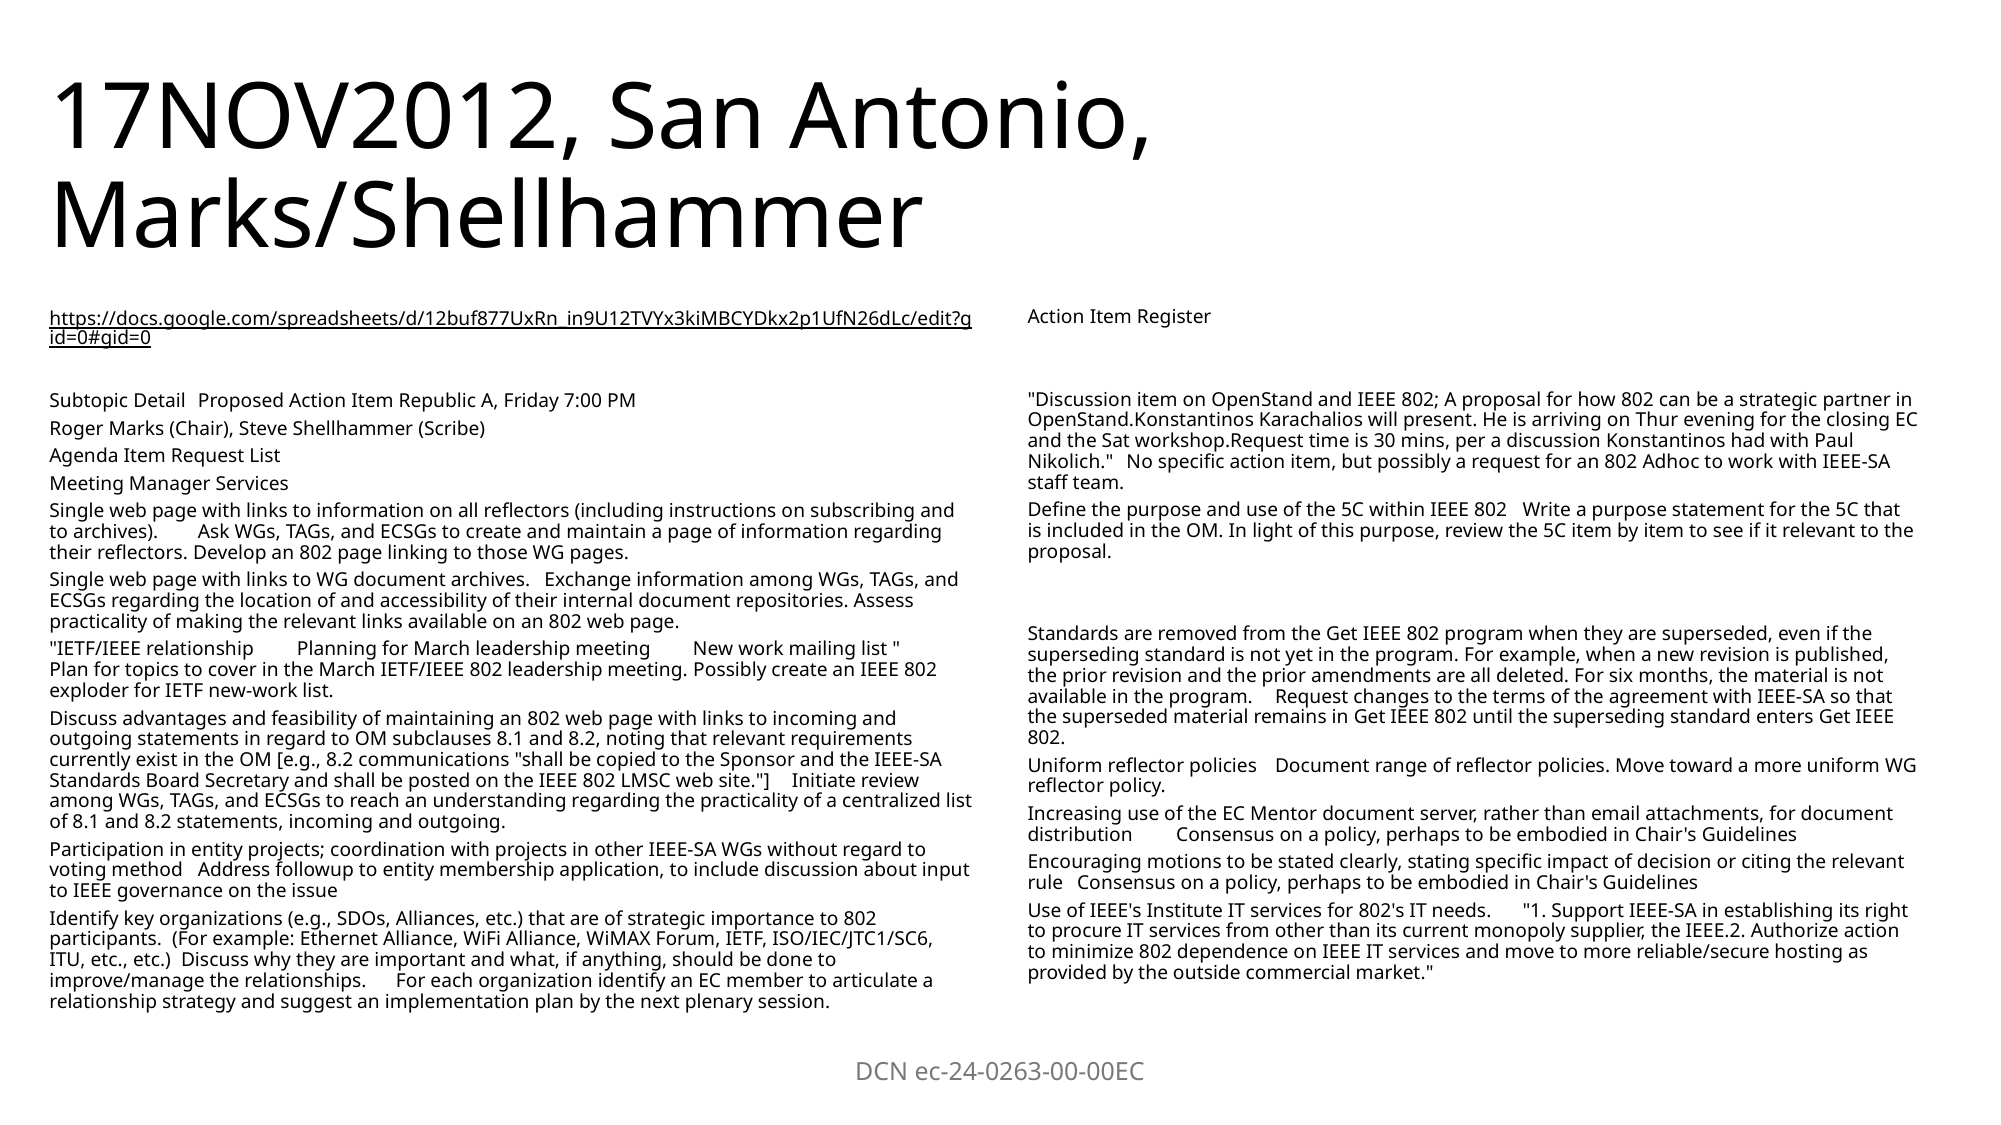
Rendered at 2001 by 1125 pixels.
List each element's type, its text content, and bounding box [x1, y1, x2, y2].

list https://docs.google.com/spreadsheets/d/12buf877UxRn_in9U12TVYx3kiMBCYDkx2p1UfN26dLc/edit?gid=0#gid=0 Subtopic Detail Proposed Action Item Republic A, Friday 7:00 PM Roger Marks (Chair), Steve Shellhammer (Scribe) Agenda Item Request List Meeting Manager Services Single web page with links to information on all reflectors (including instructions on subscribing and to archives). Ask WGs, TAGs, and ECSGs to create and maintain a page of information regarding their reflectors. Develop an 802 page linking to those WG pages. Single web page with links to WG document archives. Exchange information among WGs, TAGs, and ECSGs regarding the location of and accessibility of their internal document repositories. Assess practicality of making the relevant links available on an 802 web page. "IETF/IEEE relationship Planning for March leadership meeting New work mailing list " Plan for topics to cover in the March IETF/IEEE 802 leadership meeting. Possibly create an IEEE 802 exploder for IETF new-work list. Discuss advantages and feasibility of maintaining an 802 web page with links to incoming and outgoing statements in regard to OM subclauses 8.1 and 8.2, noting that relevant requirements currently exist in the OM [e.g., 8.2 communications "shall be copied to the Sponsor and the IEEE-SA Standards Board Secretary and shall be posted on the IEEE 802 LMSC web site."] Initiate review among WGs, TAGs, and ECSGs to reach an understanding regarding the practicality of a centralized list of 8.1 and 8.2 statements, incoming and outgoing. Participation in entity projects; coordination with projects in other IEEE-SA WGs without regard to voting method Address followup to entity membership application, to include discussion about input to IEEE governance on the issue Identify key organizations (e.g., SDOs, Alliances, etc.) that are of strategic importance to 802 participants. (For example: Ethernet Alliance, WiFi Alliance, WiMAX Forum, IETF, ISO/IEC/JTC1/SC6, ITU, etc., etc.) Discuss why they are important and what, if anything, should be done to improve/manage the relationships. For each organization identify an EC member to articulate a relationship strategy and suggest an implementation plan by the next plenary session. [34, 299, 988, 1014]
title 17NOV2012, San Antonio, Marks/Shellhammer [34, 59, 1863, 278]
footer DCN ec-24-0263-00-00EC [662, 1042, 1338, 1103]
list Action Item Register "Discussion item on OpenStand and IEEE 802; A proposal for how 802 can be a strategic partner in OpenStand.Konstantinos Karachalios will present. He is arriving on Thur evening for the closing EC and the Sat workshop.Request time is 30 mins, per a discussion Konstantinos had with Paul Nikolich." No specific action item, but possibly a request for an 802 Adhoc to work with IEEE-SA staff team. Define the purpose and use of the 5C within IEEE 802 Write a purpose statement for the 5C that is included in the OM. In light of this purpose, review the 5C item by item to see if it relevant to the proposal. Standards are removed from the Get IEEE 802 program when they are superseded, even if the superseding standard is not yet in the program. For example, when a new revision is published, the prior revision and the prior amendments are all deleted. For six months, the material is not available in the program. Request changes to the terms of the agreement with IEEE-SA so that the superseded material remains in Get IEEE 802 until the superseding standard enters Get IEEE 802. Uniform reflector policies Document range of reflector policies. Move toward a more uniform WG reflector policy. Increasing use of the EC Mentor document server, rather than email attachments, for document distribution Consensus on a policy, perhaps to be embodied in Chair's Guidelines Encouraging motions to be stated clearly, stating specific impact of decision or citing the relevant rule Consensus on a policy, perhaps to be embodied in Chair's Guidelines Use of IEEE's Institute IT services for 802's IT needs. "1. Support IEEE-SA in establishing its right to procure IT services from other than its current monopoly supplier, the IEEE.2. Authorize action to minimize 802 dependence on IEEE IT services and move to more reliable/secure hosting as provided by the outside commercial market." [1012, 299, 1935, 1014]
